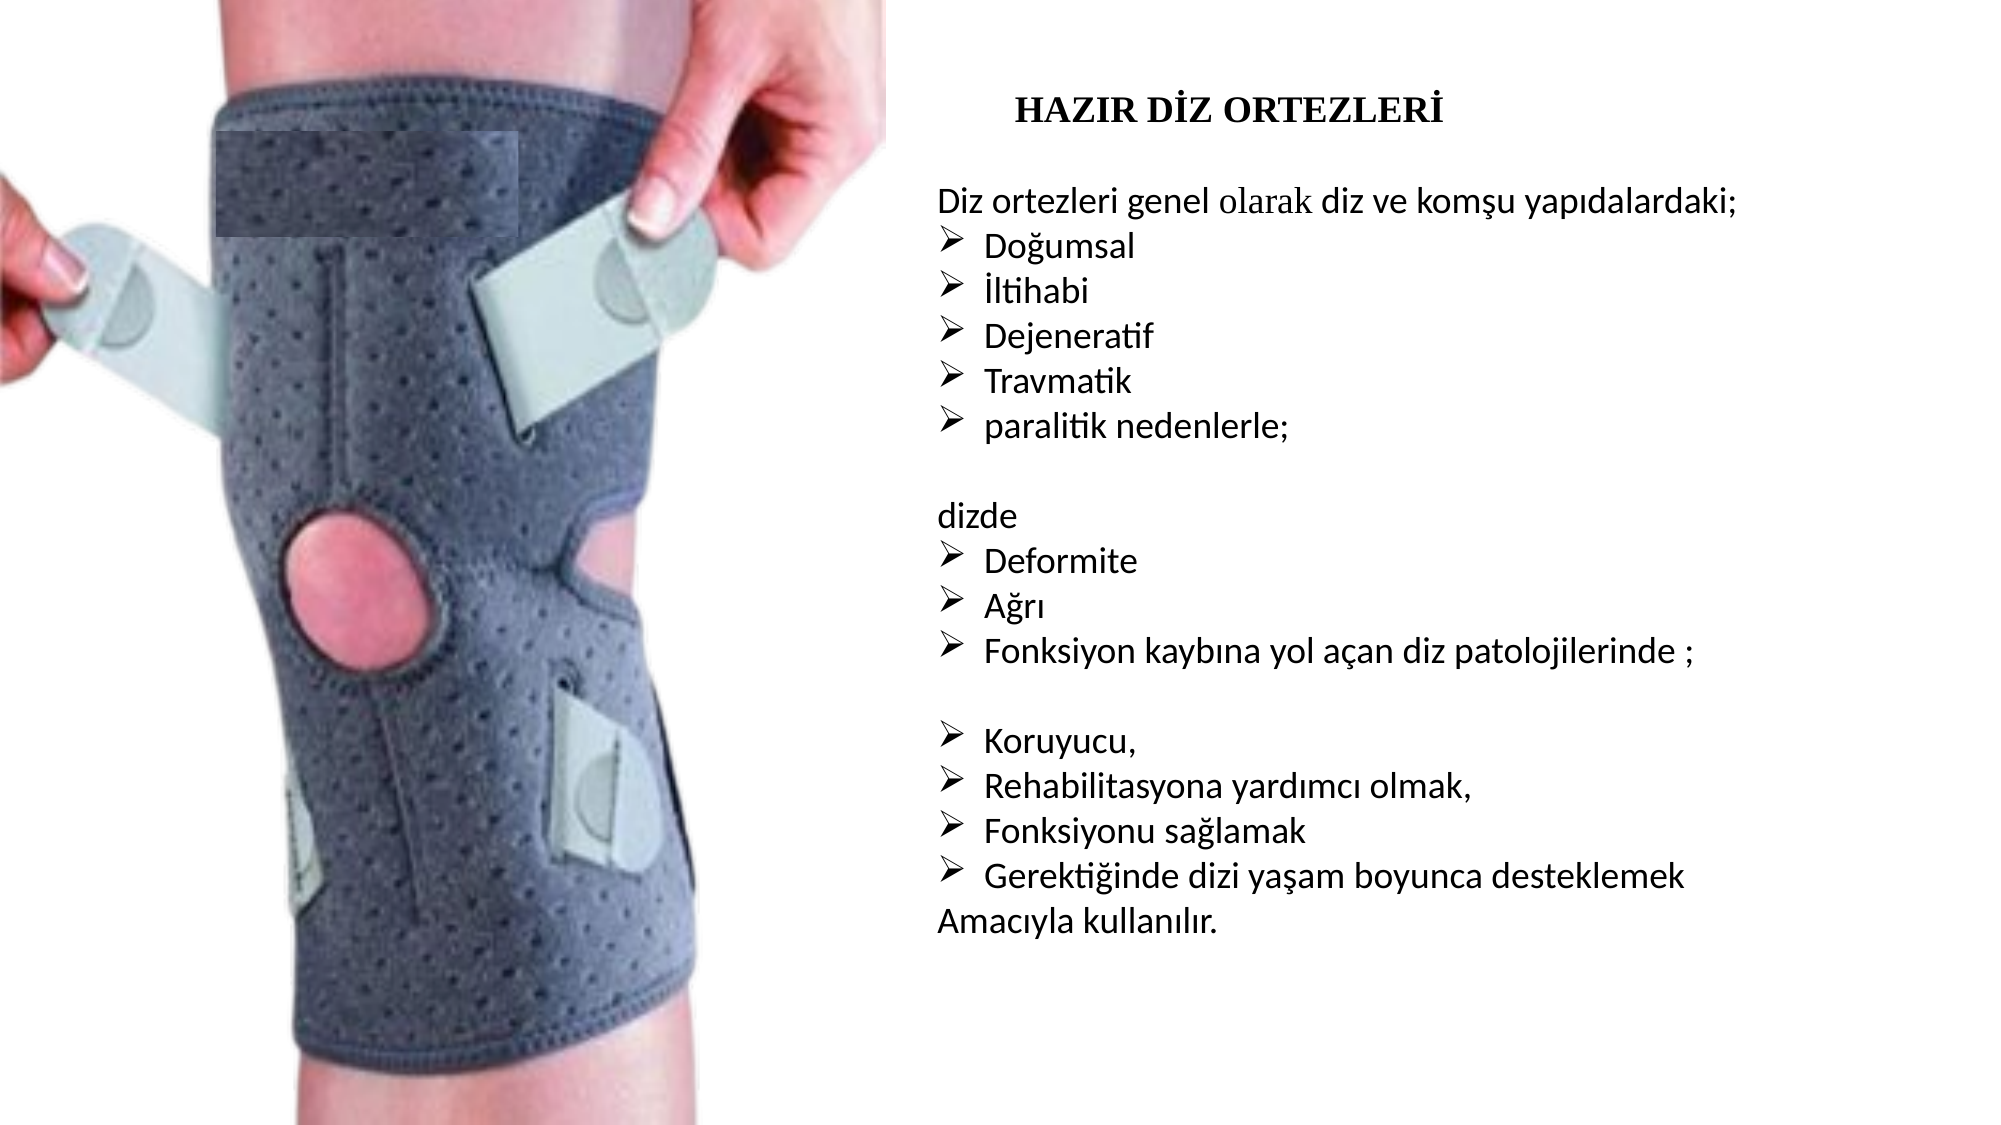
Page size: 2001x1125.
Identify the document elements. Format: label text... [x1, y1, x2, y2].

picture [0, 0, 886, 1125]
text_box Diz ortezleri genel olarak diz ve komşu yapıdalardaki; Doğumsal İltihabi Dejeneratif Travmatik paralitik nedenlerle; dizde Deformite Ağrı Fonksiyon kaybına yol açan diz patolojilerinde ; Koruyucu, Rehabilitasyona yardımcı olmak, Fonksiyonu sağlamak Gerektiğinde dizi yaşam boyunca desteklemek Amacıyla kullanılır. [922, 168, 1808, 949]
text_box HAZIR DİZ ORTEZLERİ [999, 77, 1896, 138]
